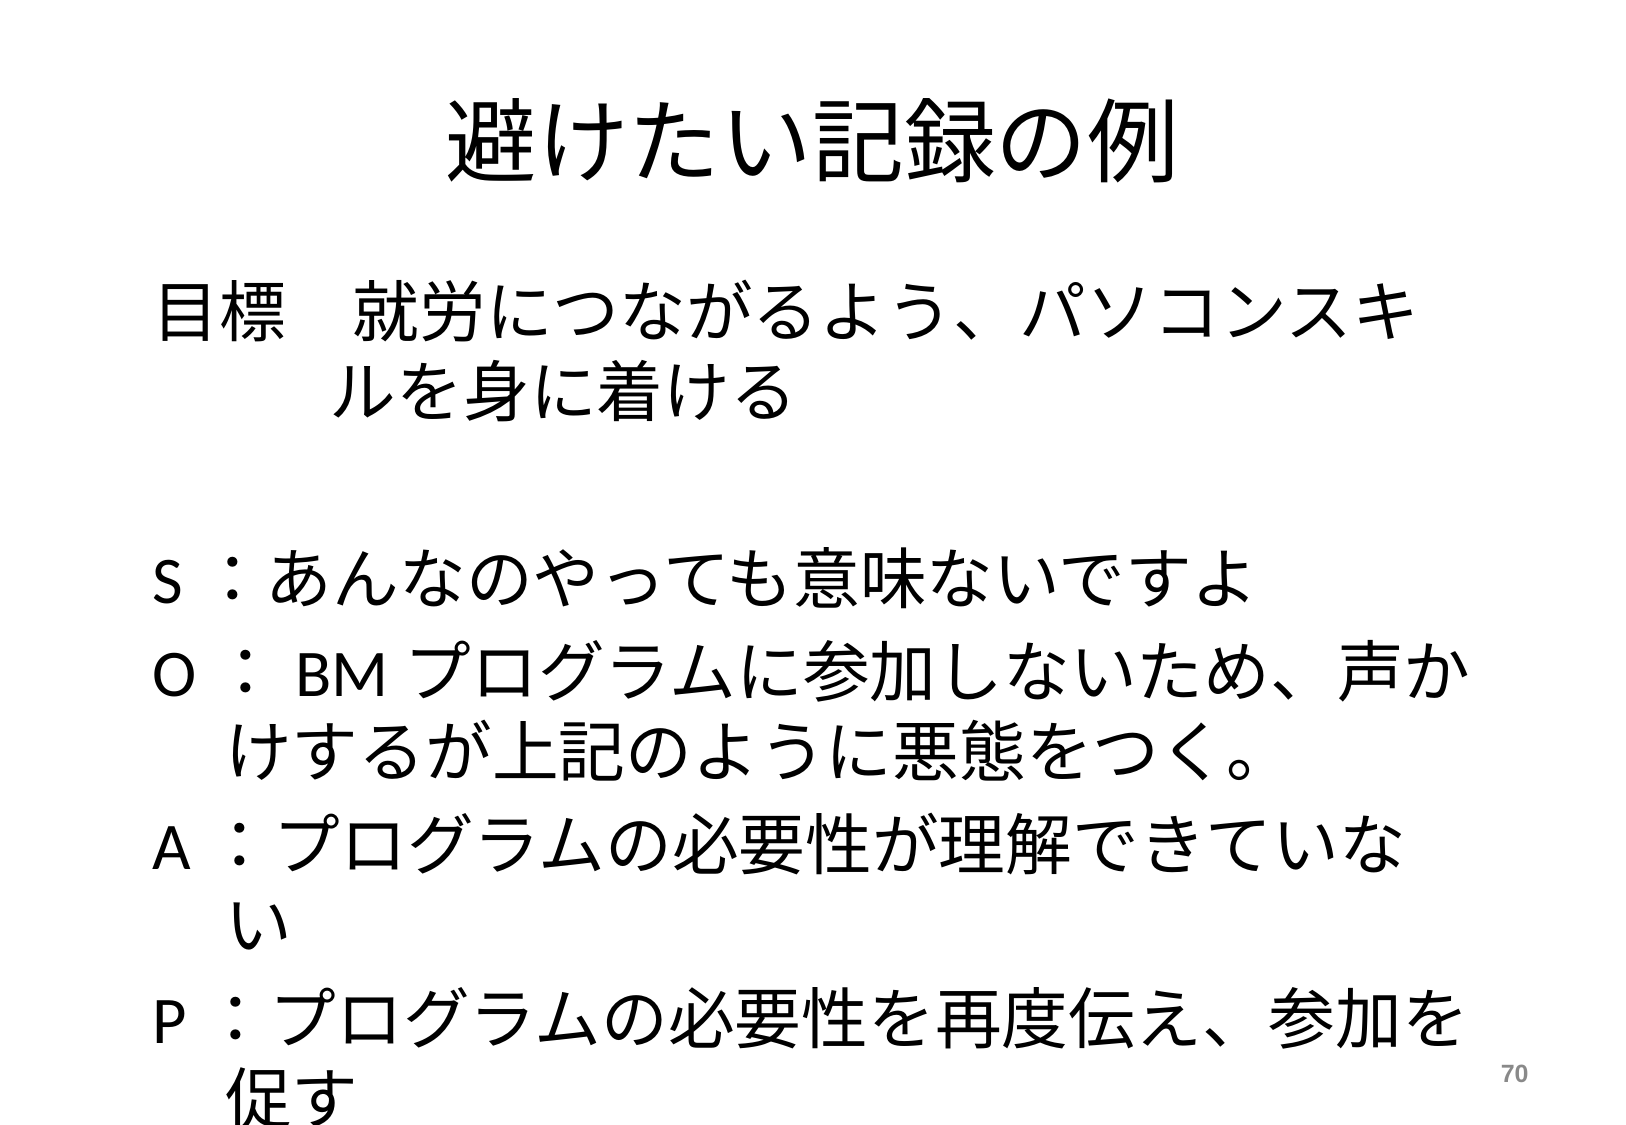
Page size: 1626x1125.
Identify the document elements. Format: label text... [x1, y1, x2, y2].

list 目標 就労につながるよう、パソコンスキルを身に着ける S：あんなのやっても意味ないですよ O：BMプログラムに参加しないため、声かけするが上記のように悪態をつく。 A：プログラムの必要性が理解できていない P：プログラムの必要性を再度伝え、参加を促す [137, 262, 1488, 1047]
slide_number 70 [1164, 1042, 1544, 1103]
title 避けたい記録の例 [81, 45, 1544, 233]
